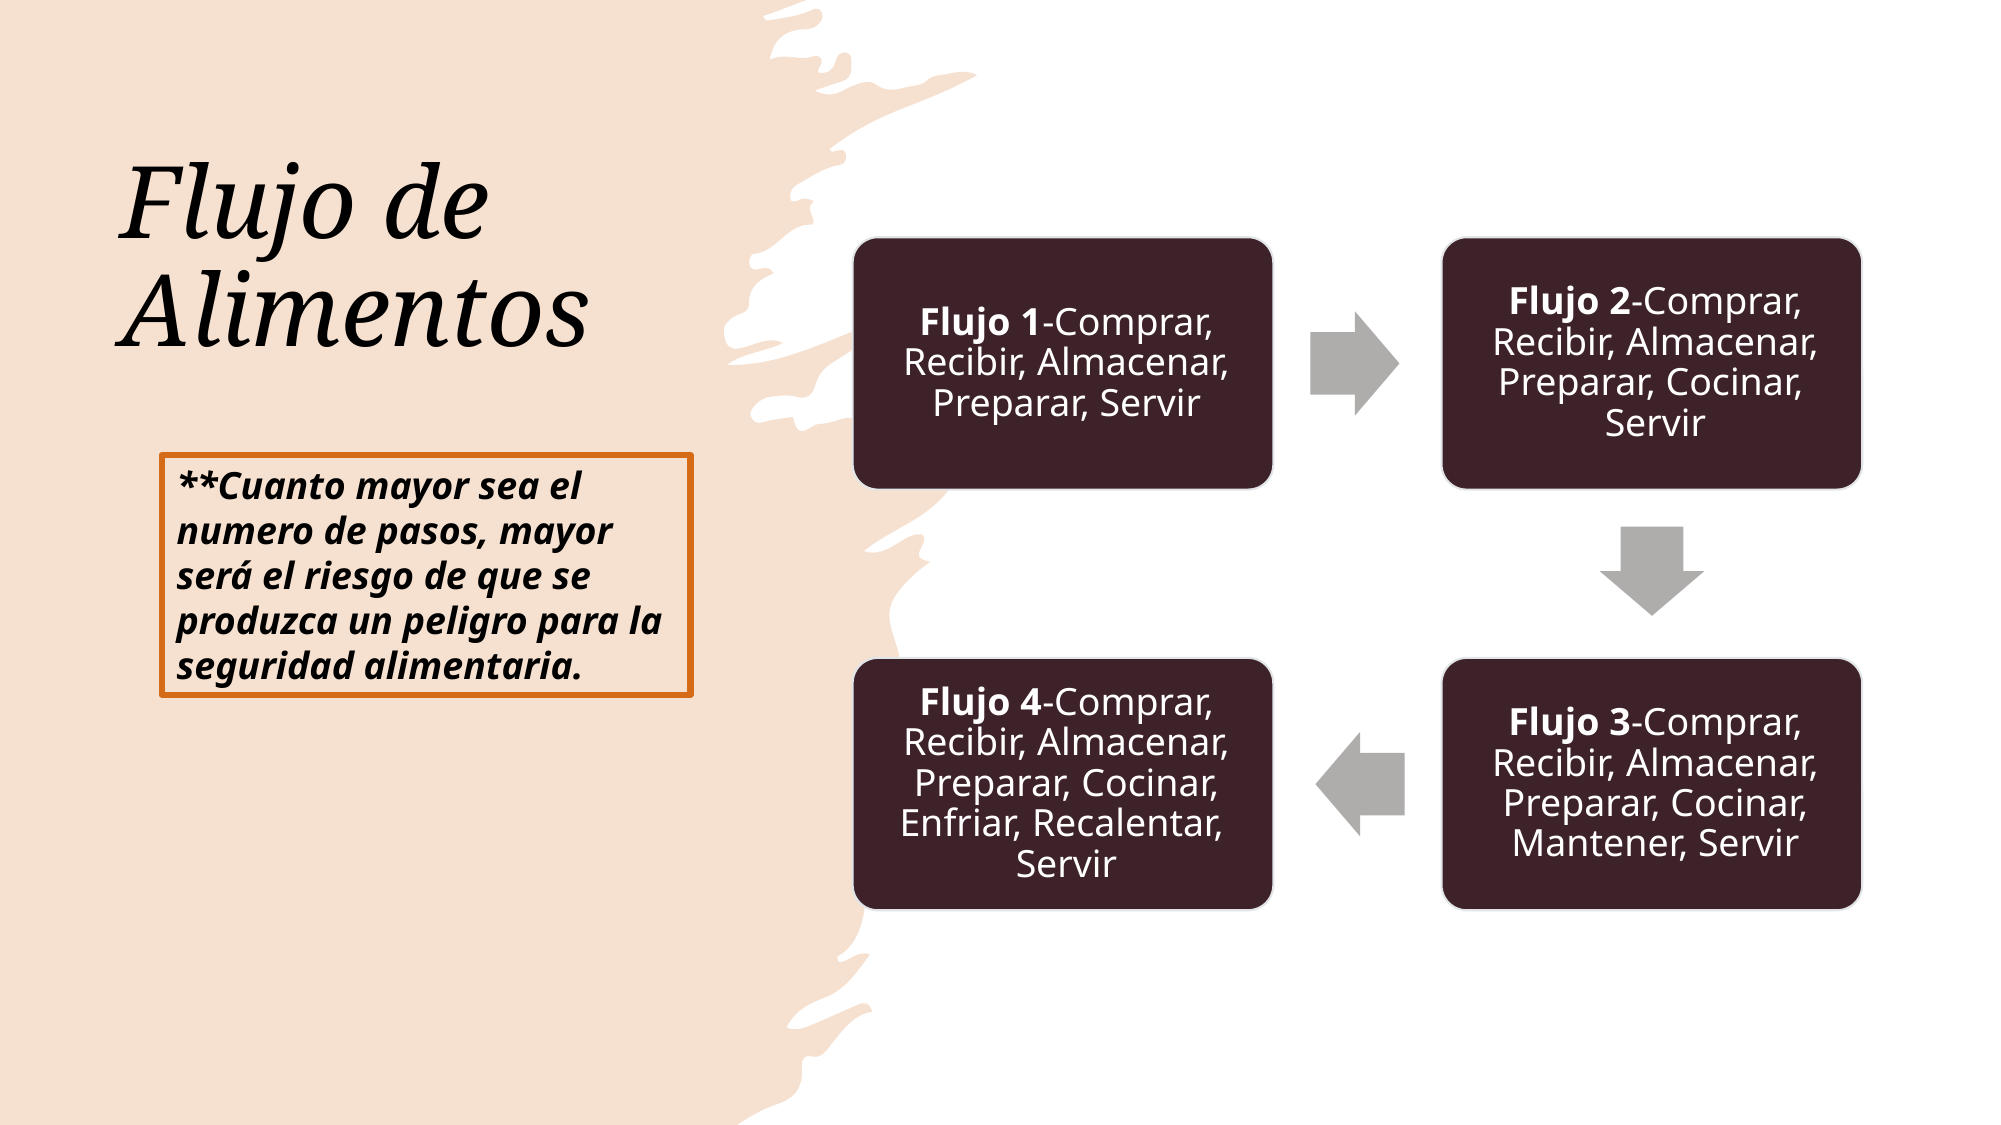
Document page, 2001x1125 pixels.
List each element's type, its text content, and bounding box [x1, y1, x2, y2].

text_box [741, 0, 2000, 1125]
text_box **Cuanto mayor sea el numero de pasos, mayor será el riesgo de que se produzca un peligro para la seguridad alimentaria. [161, 454, 691, 695]
title Flujo de Alimentos [105, 105, 774, 376]
text_box [0, 0, 980, 1125]
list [852, 137, 1863, 1010]
